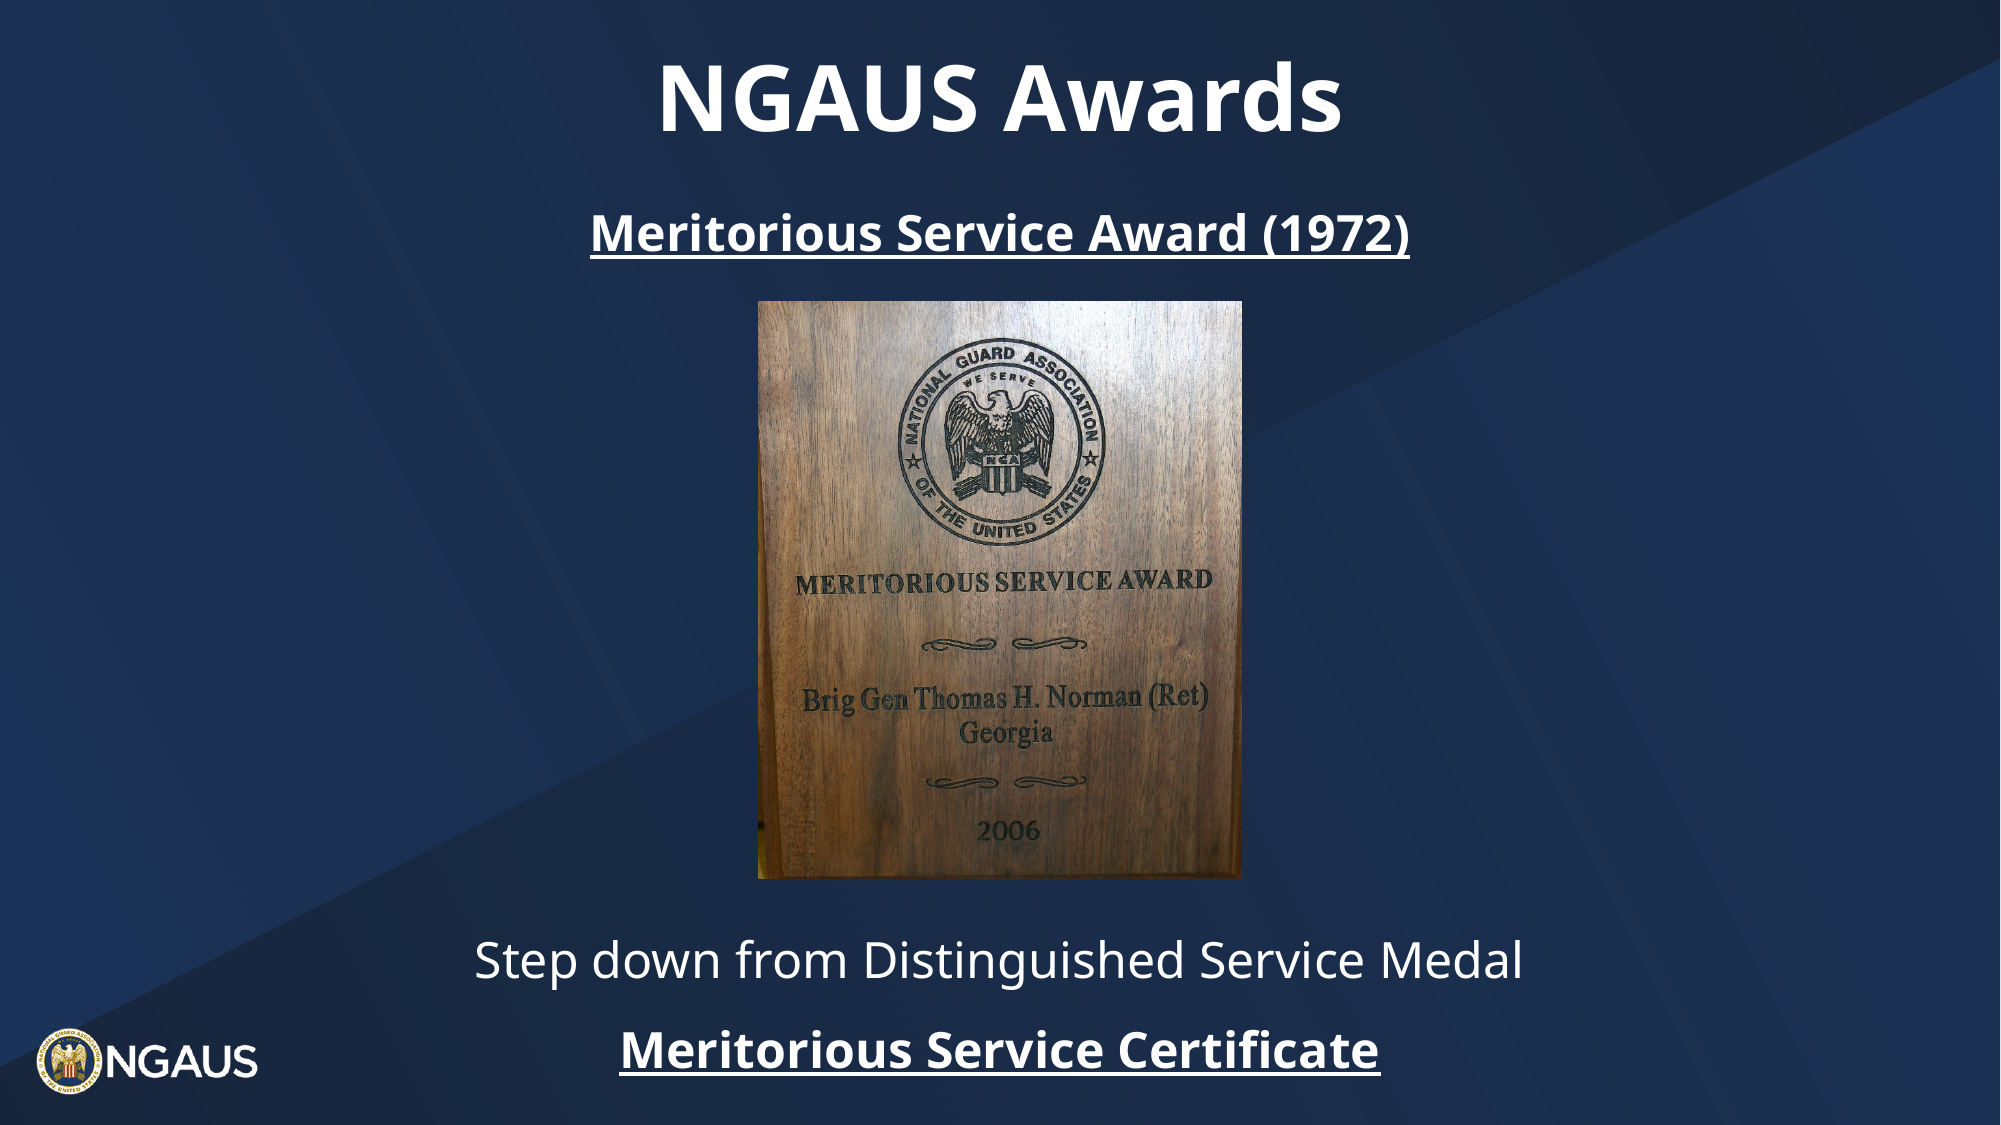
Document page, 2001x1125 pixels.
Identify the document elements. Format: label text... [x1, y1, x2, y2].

text_box NGAUS Awards [324, 13, 1675, 201]
picture [0, 0, 2001, 1125]
text_box Step down from Distinguished Service Medal Meritorious Service Certificate [398, 891, 1602, 1086]
text_box Meritorious Service Award (1972) [362, 201, 1638, 269]
